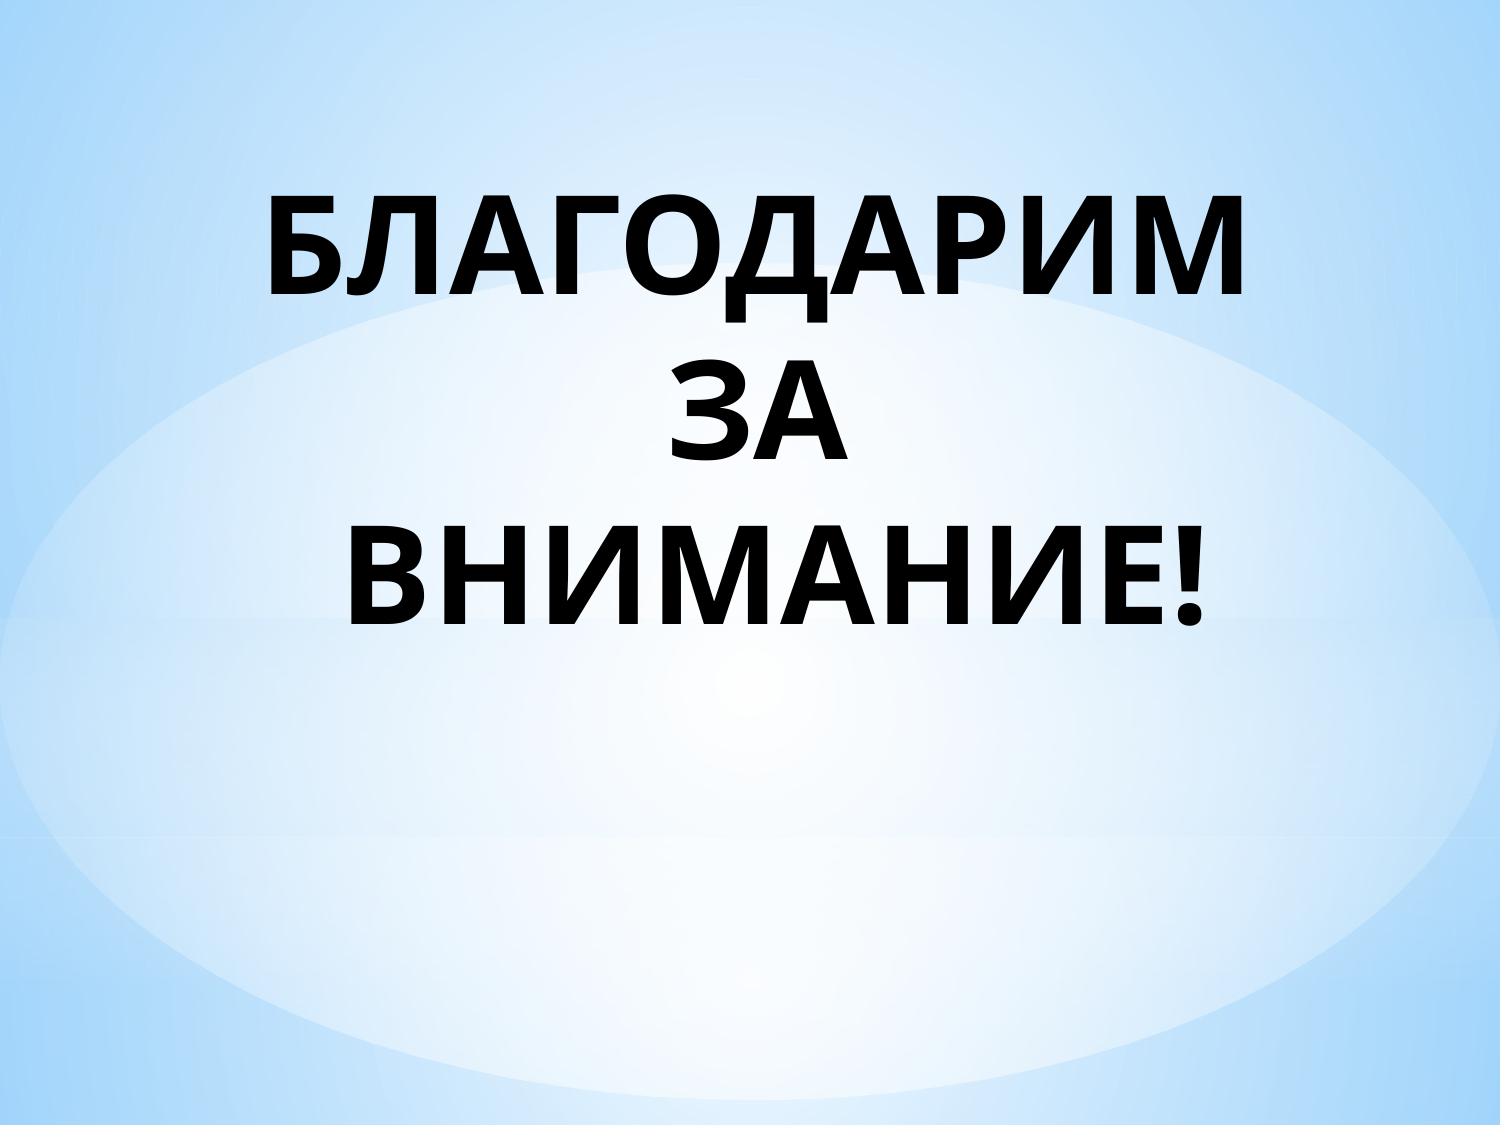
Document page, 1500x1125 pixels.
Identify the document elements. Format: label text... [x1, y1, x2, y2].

title БЛАГОДАРИМ ЗА ВНИМАНИЕ! [99, 149, 1450, 863]
